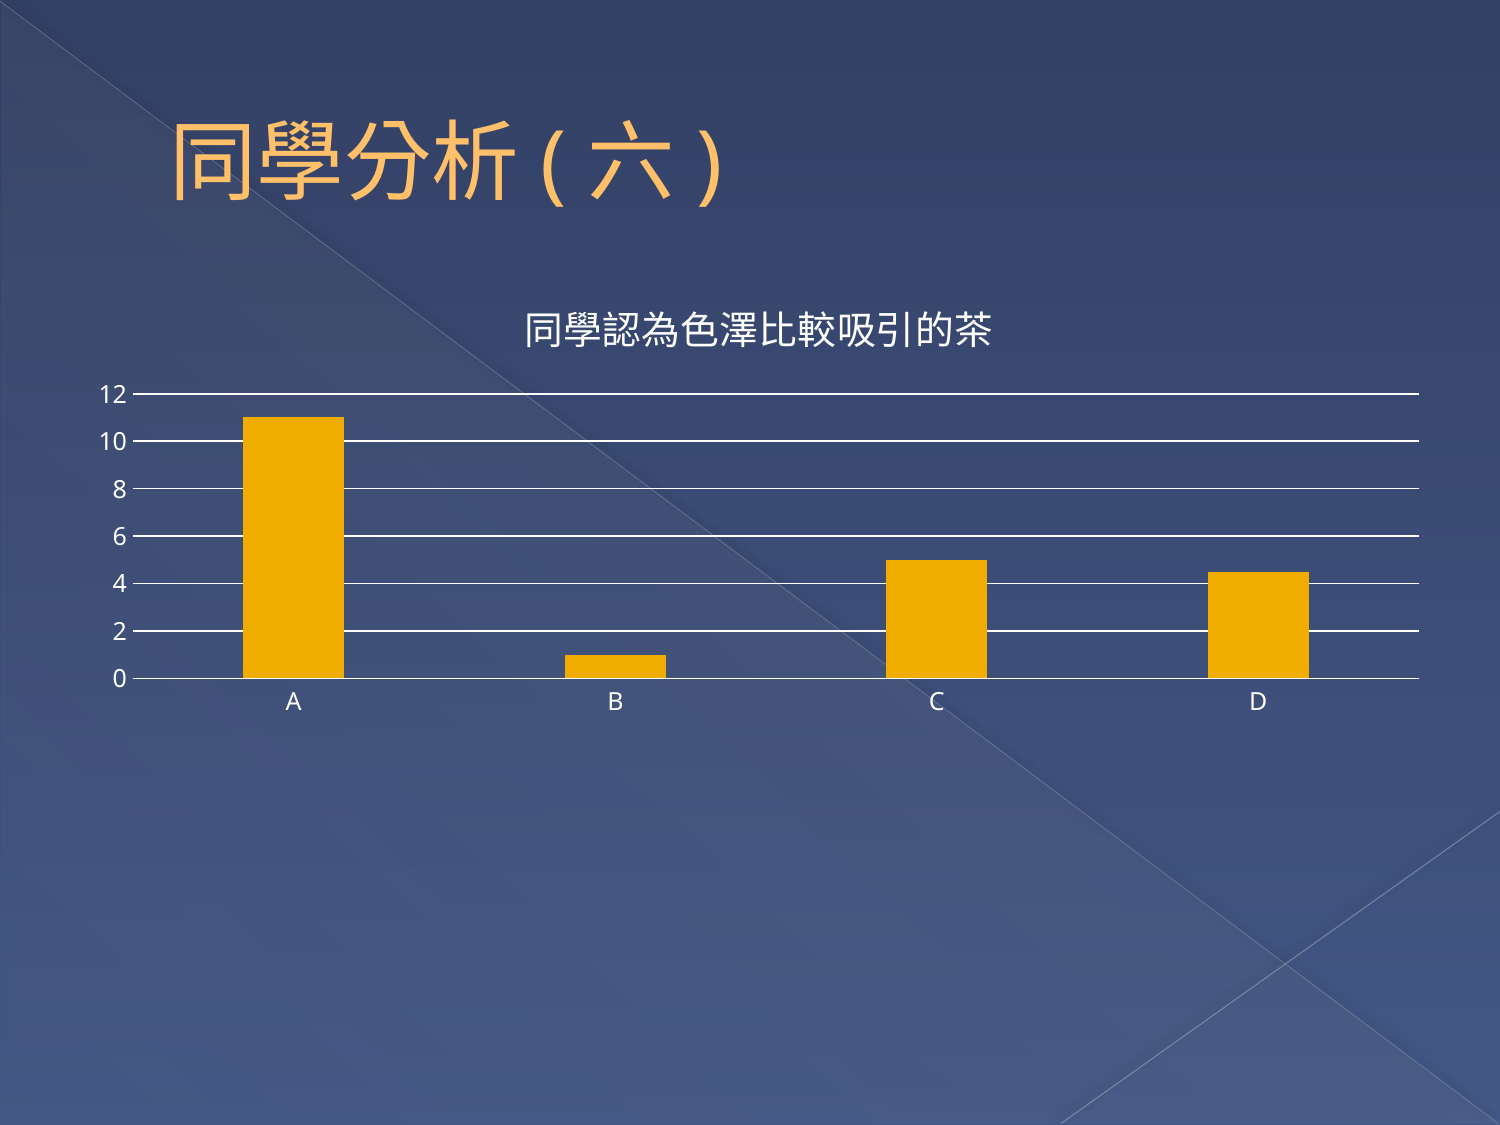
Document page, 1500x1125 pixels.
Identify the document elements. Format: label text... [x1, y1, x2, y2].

title 同學分析(六) [75, 43, 1425, 257]
chart [70, 270, 1448, 729]
